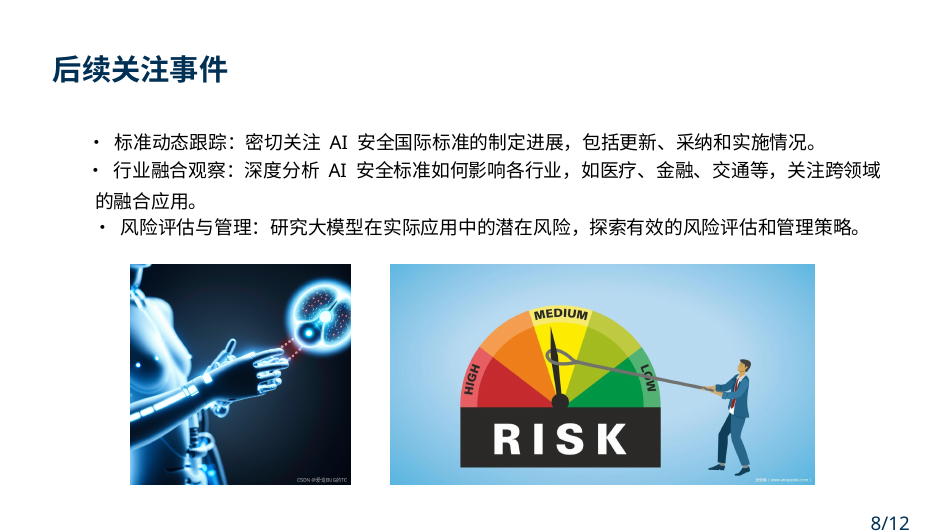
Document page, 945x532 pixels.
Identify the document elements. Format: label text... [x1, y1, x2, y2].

picture [129, 264, 351, 485]
text_box • 风险评估与管理：研究大模型在实际应用中的潜在风险，探索有效的风险评估和管理策略。 [78, 208, 886, 246]
text_box 的融合应用。 [80, 182, 223, 208]
picture [390, 264, 815, 485]
text_box • 行业融合观察：深度分析 AI 安全标准如何影响各行业，如医疗、金融、交通等，关注跨领域 [71, 151, 897, 189]
text_box 8/12 [855, 503, 925, 532]
text_box 后续关注事件 [38, 43, 244, 94]
text_box • 标准动态跟踪：密切关注 AI 安全国际标准的制定进展，包括更新、采纳和实施情况。 [72, 123, 842, 151]
